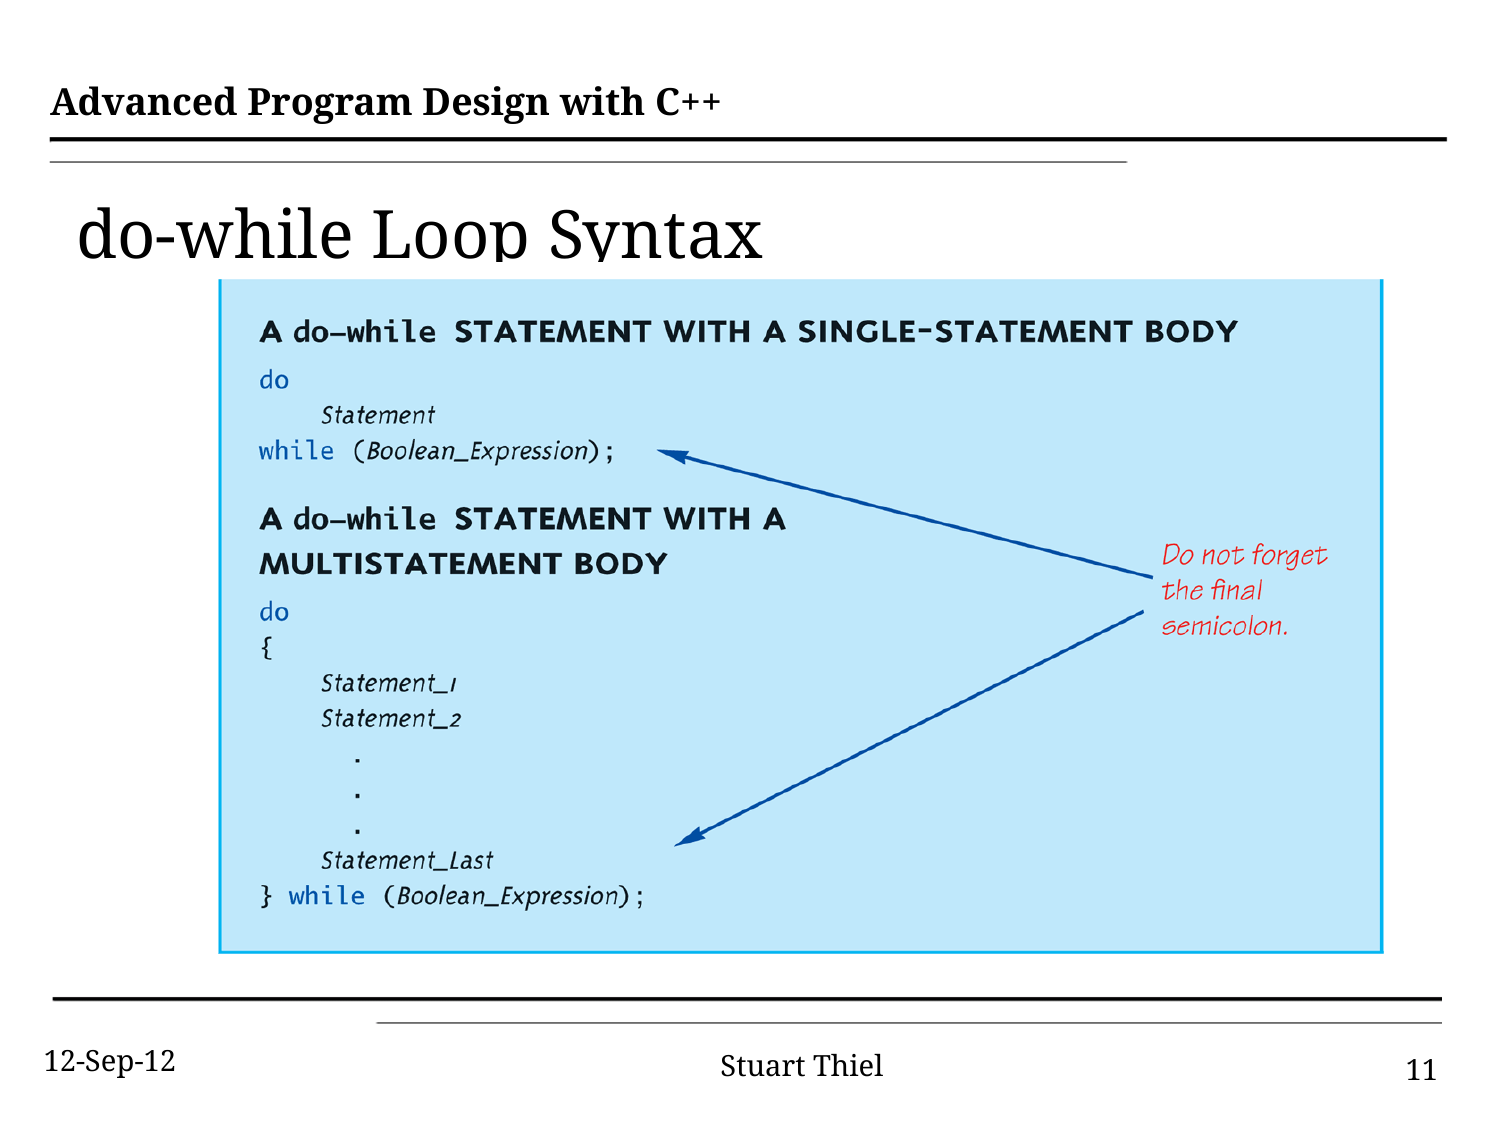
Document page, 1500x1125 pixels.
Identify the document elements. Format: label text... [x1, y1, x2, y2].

picture [39, 116, 1454, 188]
title do-while Loop Syntax [61, 184, 1412, 372]
picture [318, 116, 328, 122]
picture [46, 262, 1442, 1050]
picture [509, 116, 519, 122]
